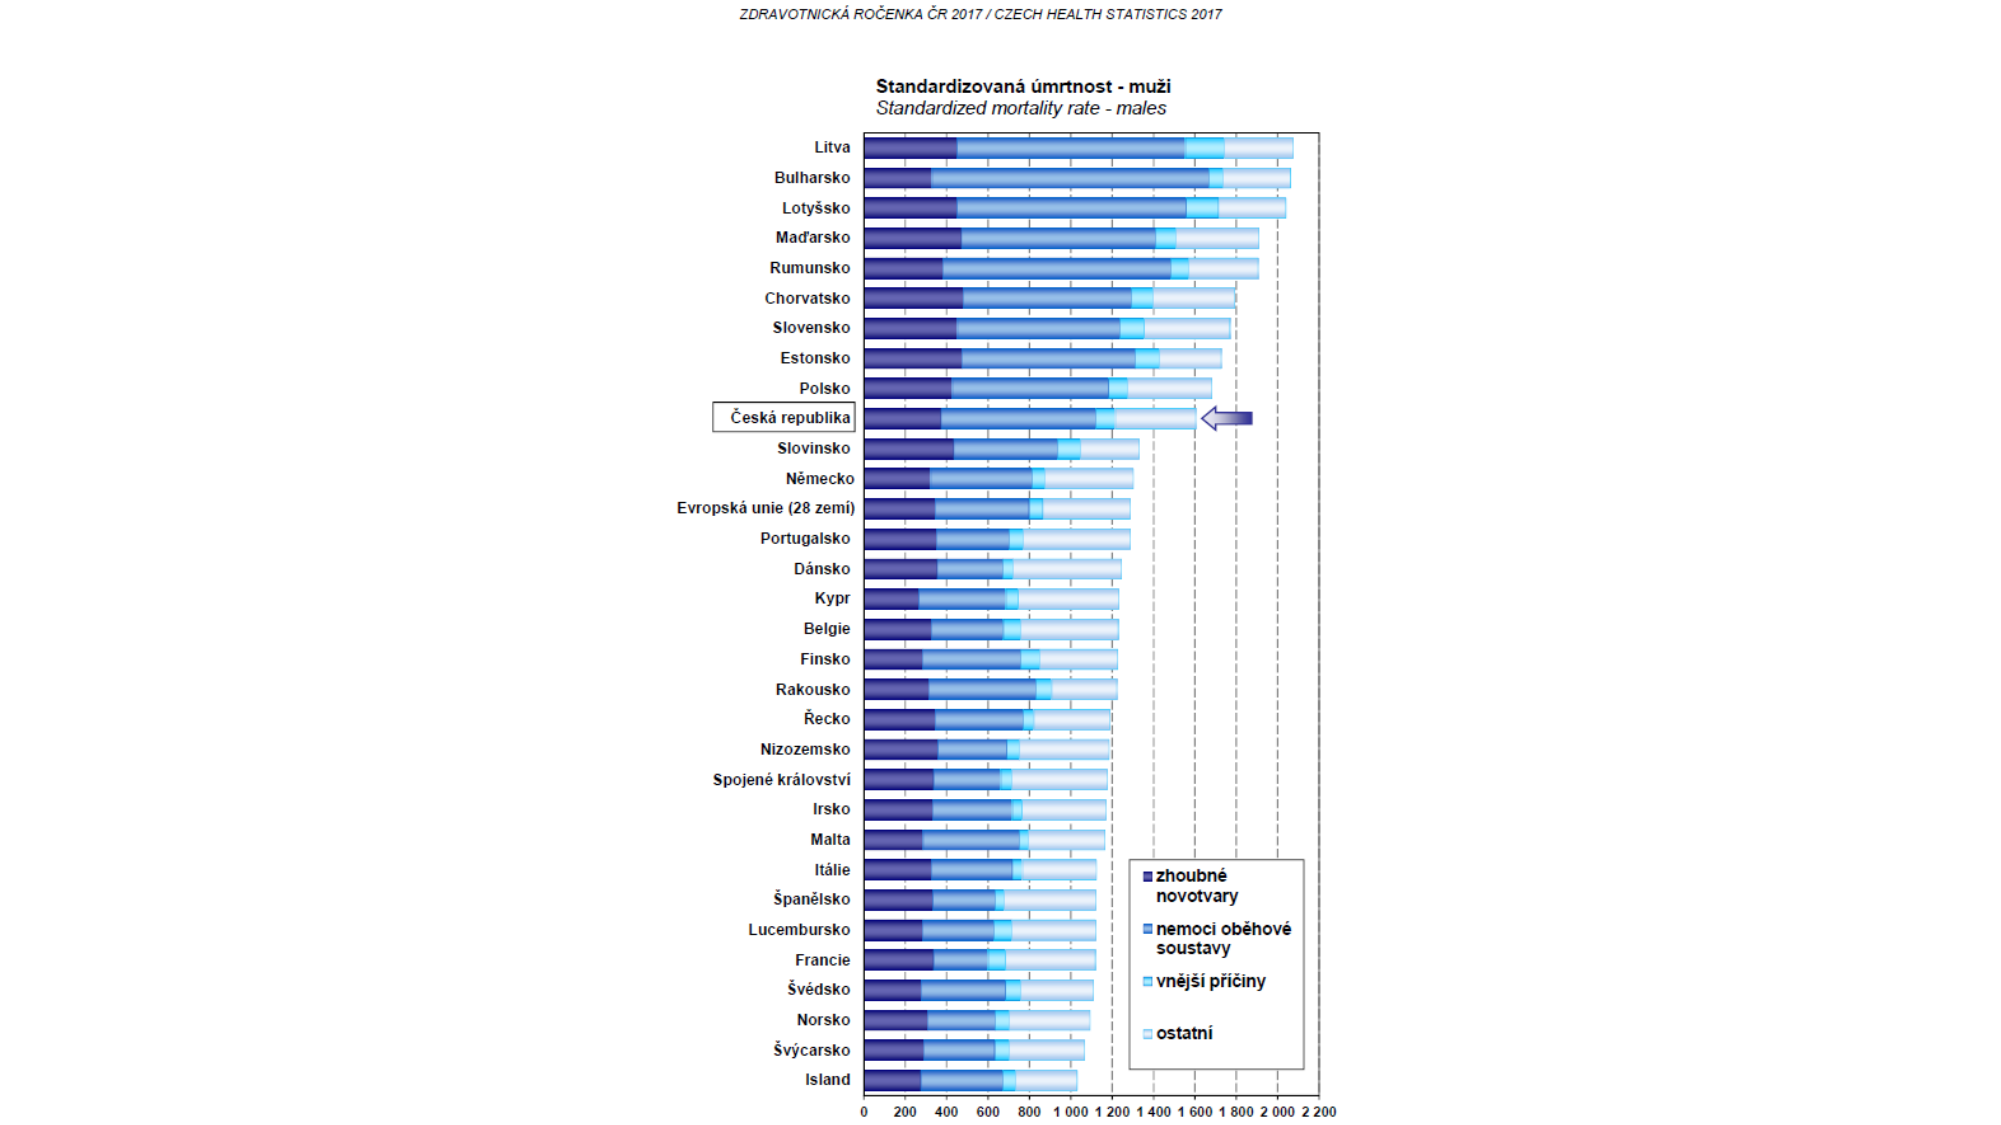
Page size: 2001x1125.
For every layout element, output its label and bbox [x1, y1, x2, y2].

picture [655, 0, 1345, 1125]
